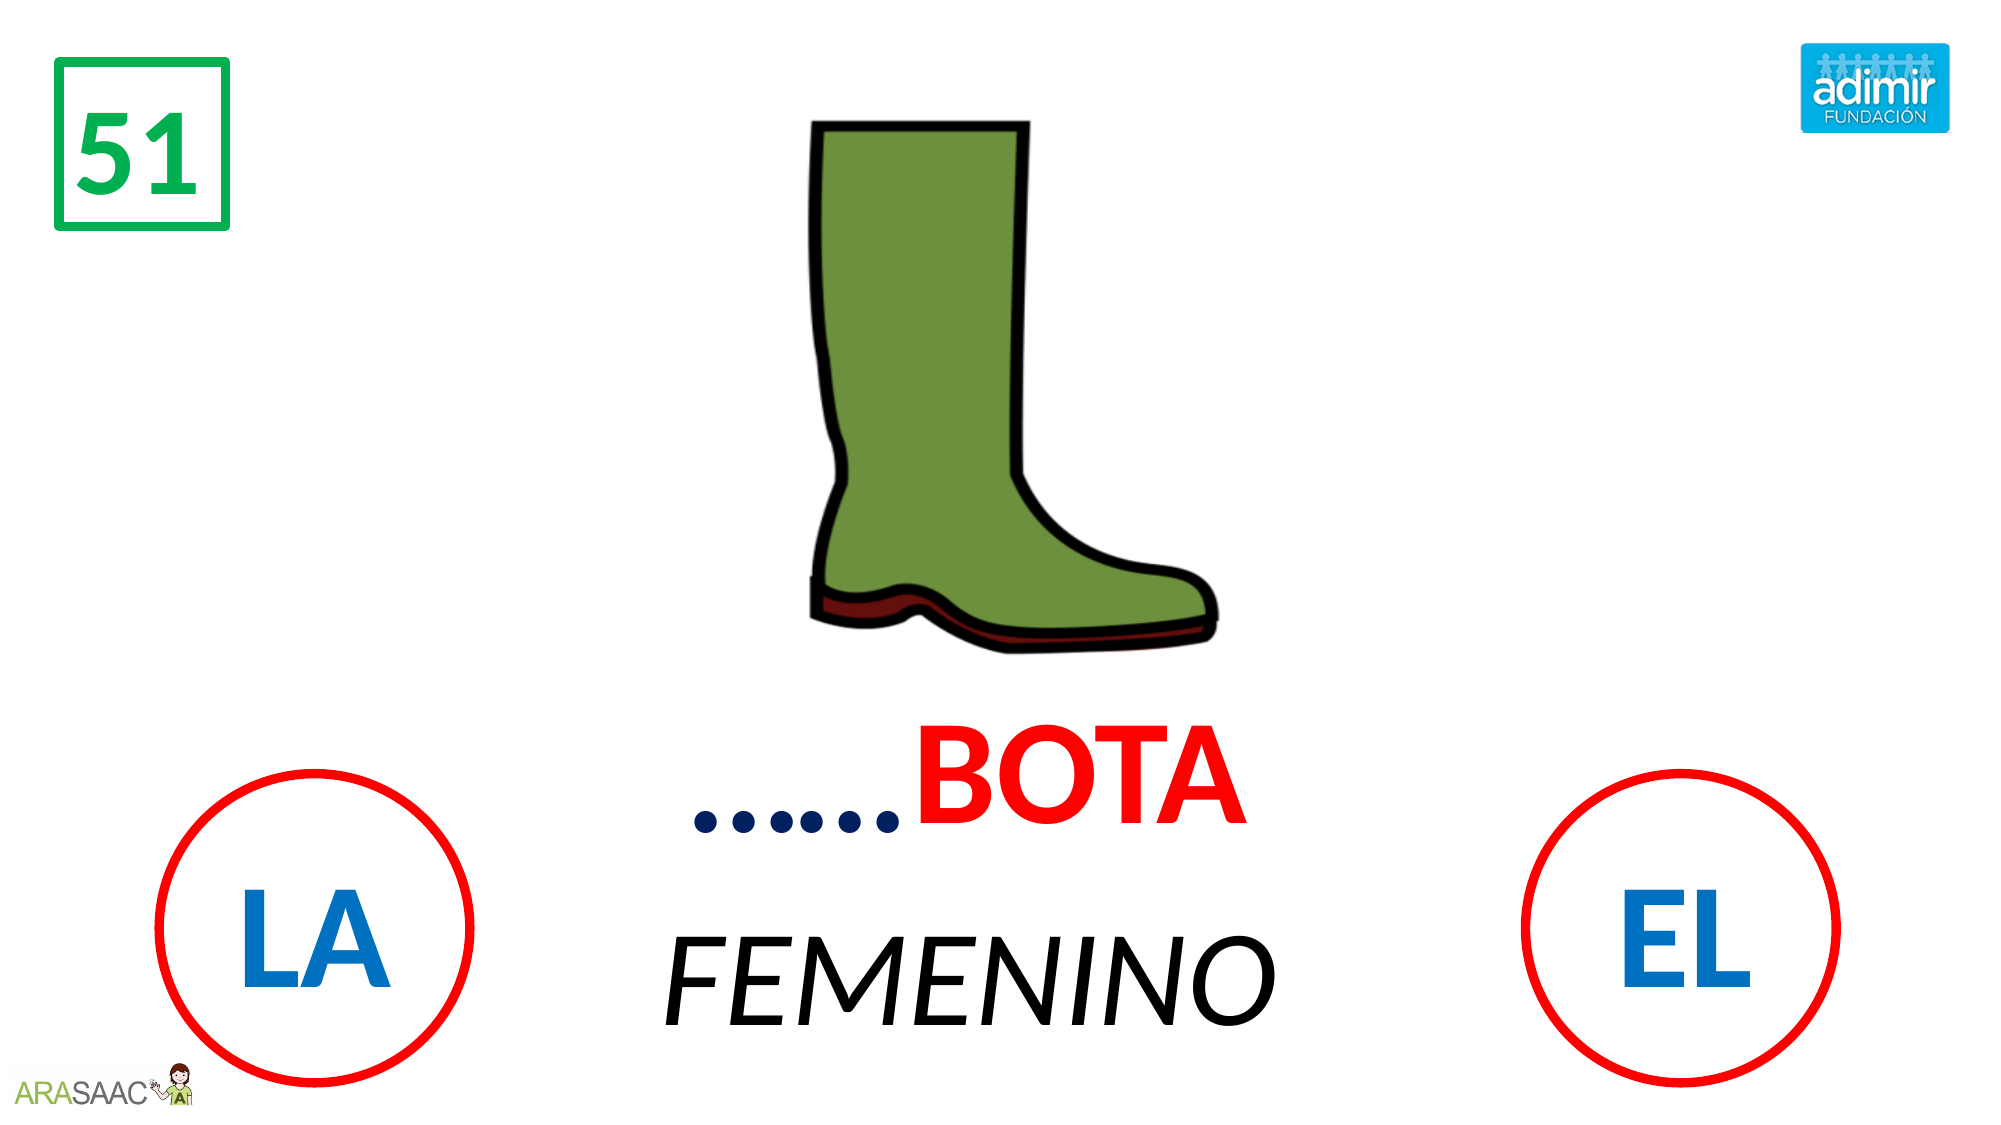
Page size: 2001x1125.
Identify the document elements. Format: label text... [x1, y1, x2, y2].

text_box FEMENINO [635, 880, 1304, 1061]
picture [1826, 111, 1833, 121]
text_box BOTA [836, 667, 1323, 862]
text_box [1524, 772, 1838, 1084]
text_box EL [1585, 829, 1784, 1026]
text_box 51 [59, 62, 226, 227]
picture [674, 108, 1354, 667]
picture [1861, 111, 1868, 121]
text_box LA [219, 829, 410, 1026]
text_box …… [674, 675, 925, 870]
picture [9, 1062, 198, 1106]
picture [1799, 40, 1978, 133]
text_box [158, 772, 471, 1084]
picture [1814, 54, 1935, 105]
